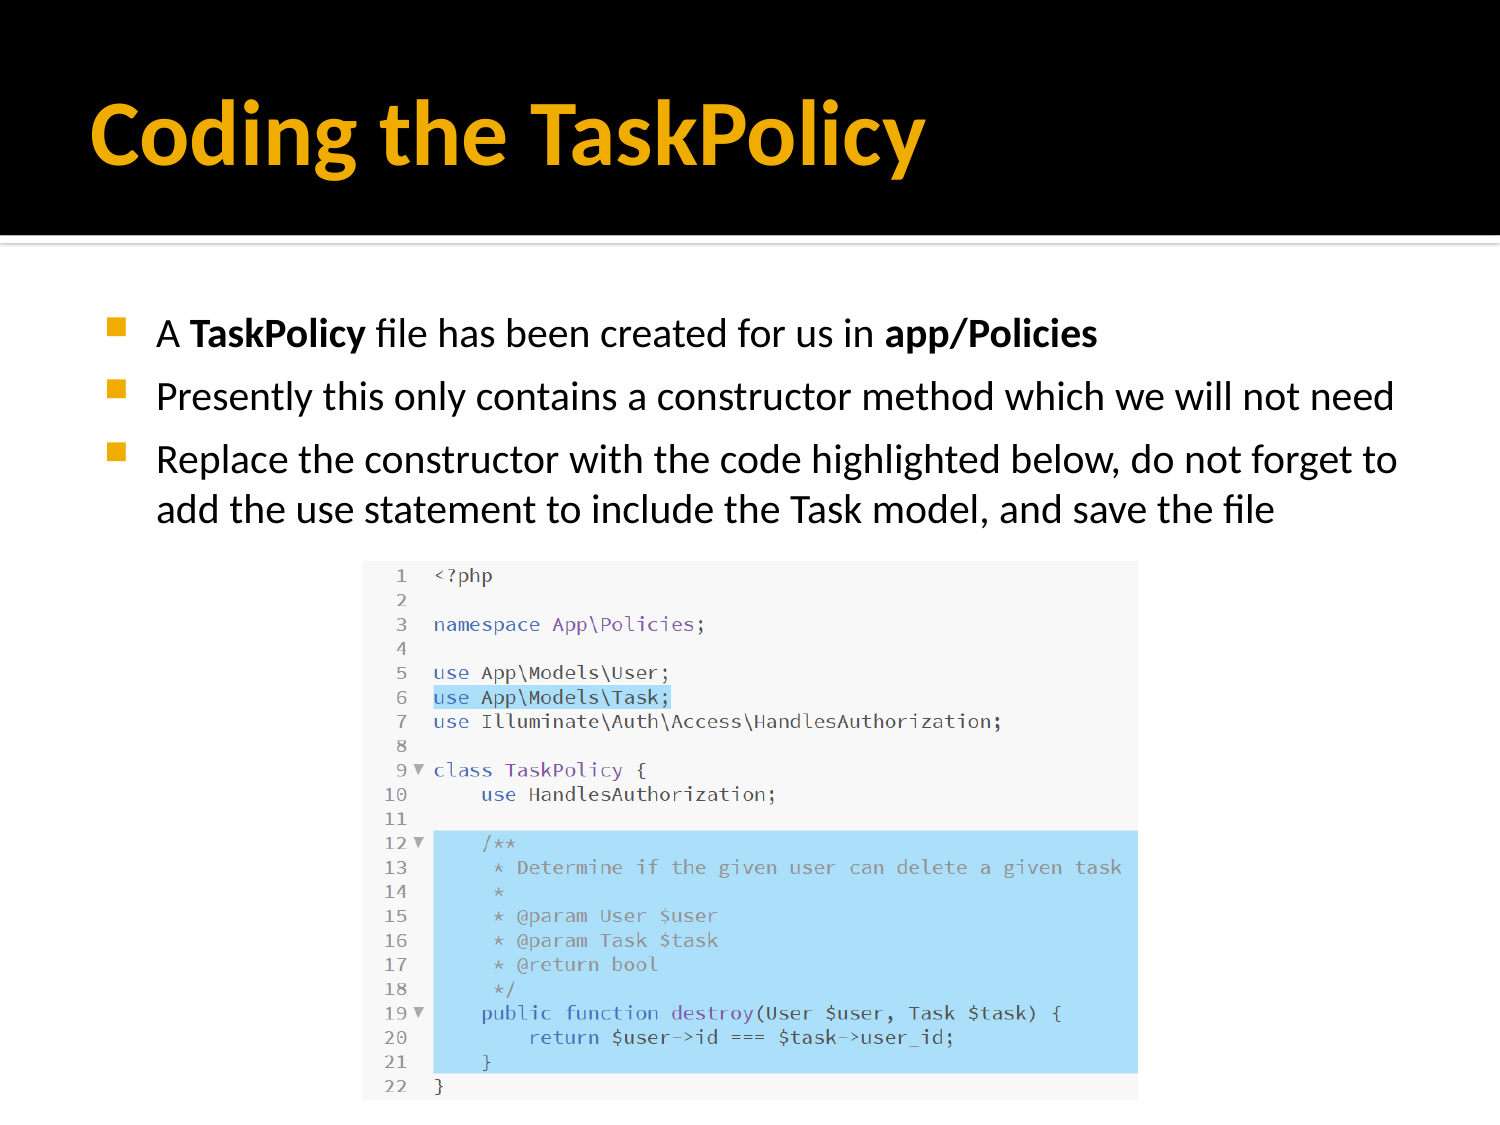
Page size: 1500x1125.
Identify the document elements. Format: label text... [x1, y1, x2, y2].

list A TaskPolicy file has been created for us in app/Policies Presently this only contains a constructor method which we will not need Replace the constructor with the code highlighted below, do not forget to add the use statement to include the Task model, and save the file [75, 291, 1425, 1050]
picture [362, 561, 1138, 1100]
title Coding the TaskPolicy [75, 25, 1425, 231]
